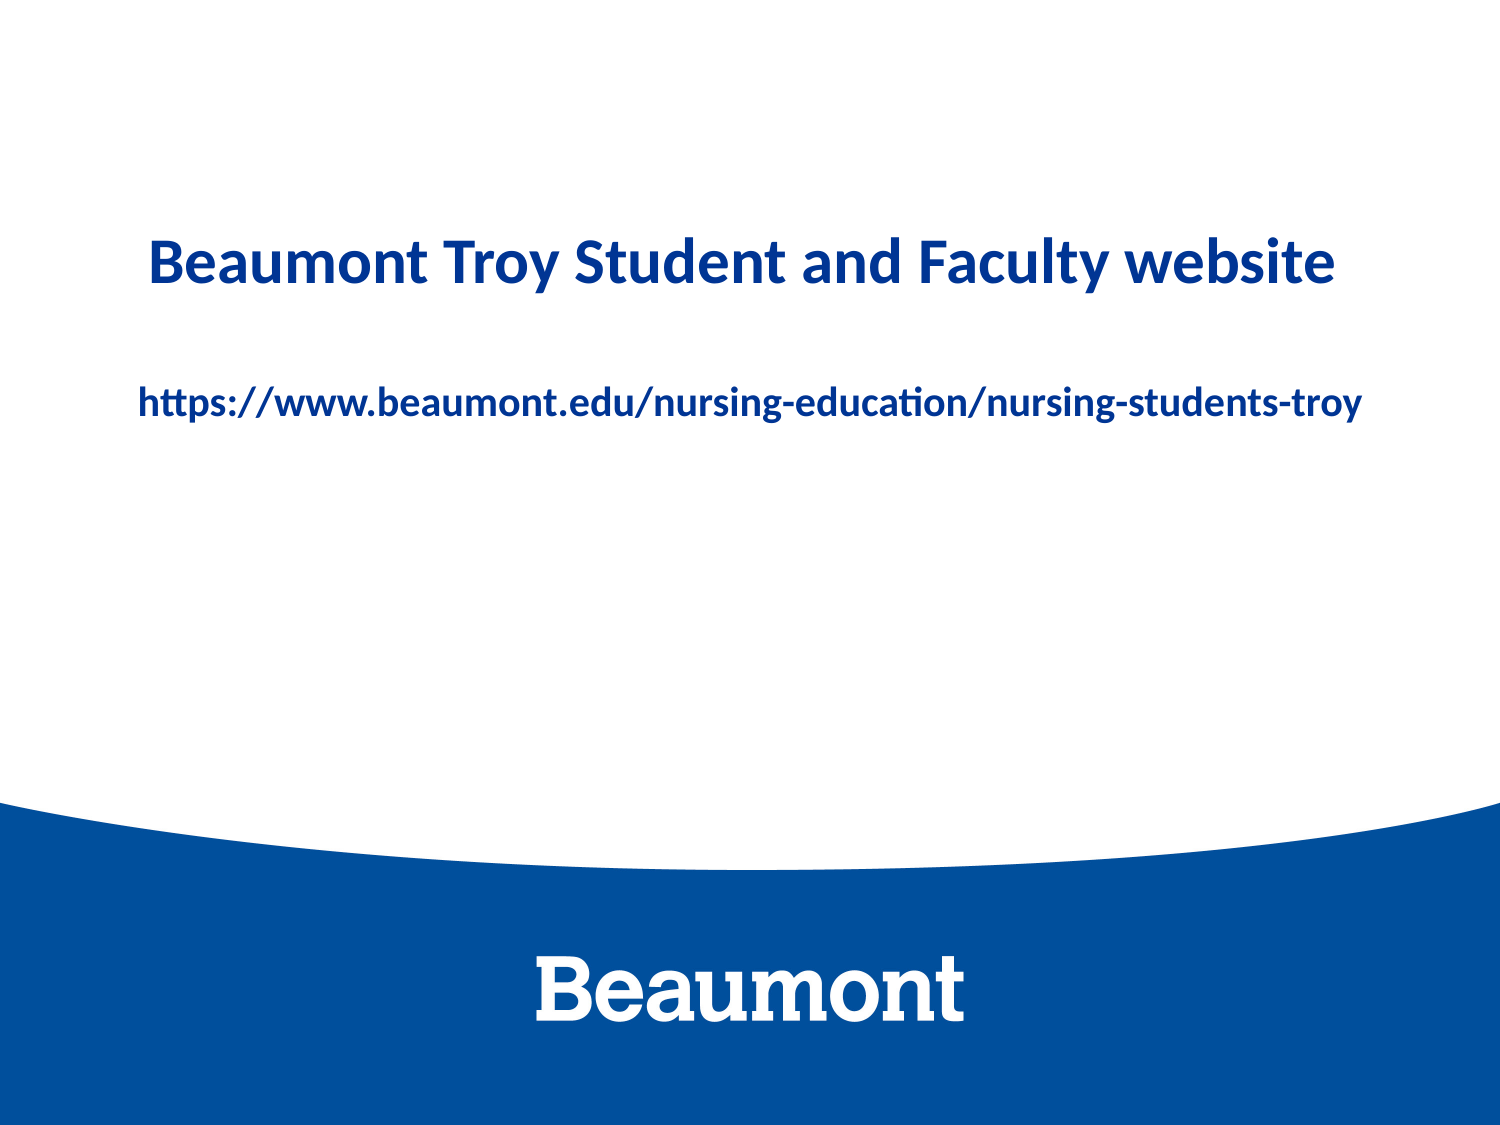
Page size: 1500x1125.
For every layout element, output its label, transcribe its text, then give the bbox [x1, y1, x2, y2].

picture [0, 0, 1500, 1125]
title Beaumont Troy Student and Faculty website https://www.beaumont.edu/nursing-education/nursing-students-troy [112, 162, 1388, 591]
